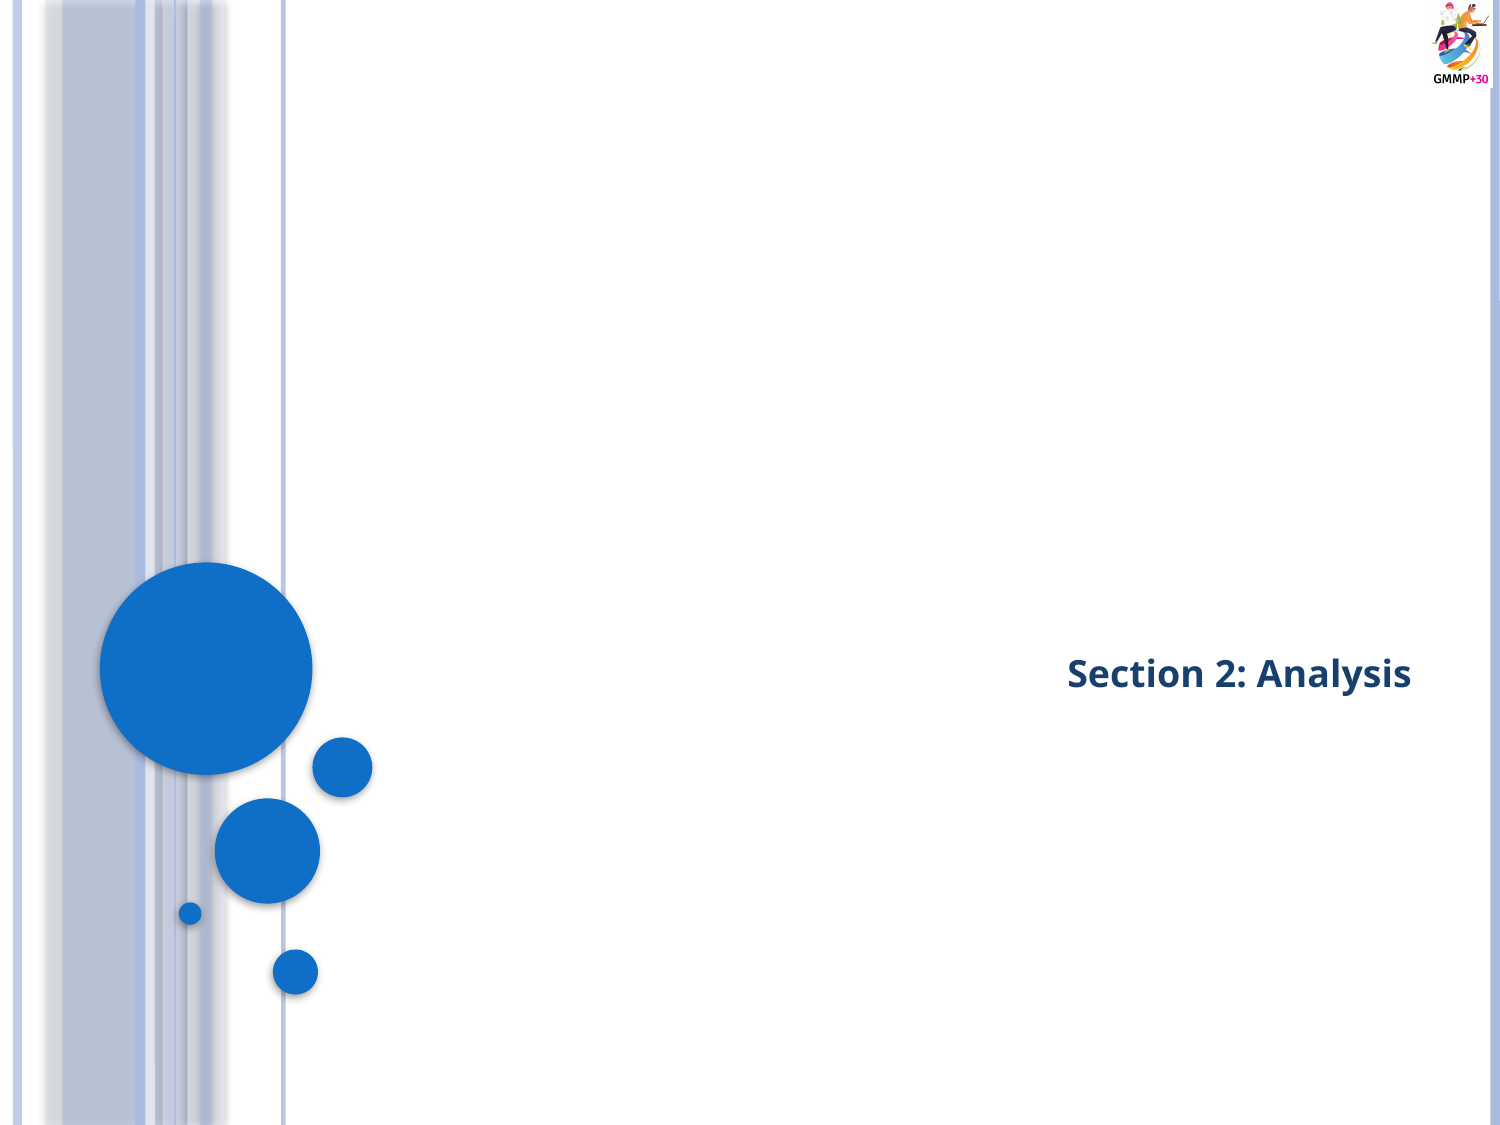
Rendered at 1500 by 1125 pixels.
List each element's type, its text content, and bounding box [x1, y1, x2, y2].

picture [1429, 0, 1493, 88]
subtitle Section 2: Analysis [414, 642, 1428, 868]
